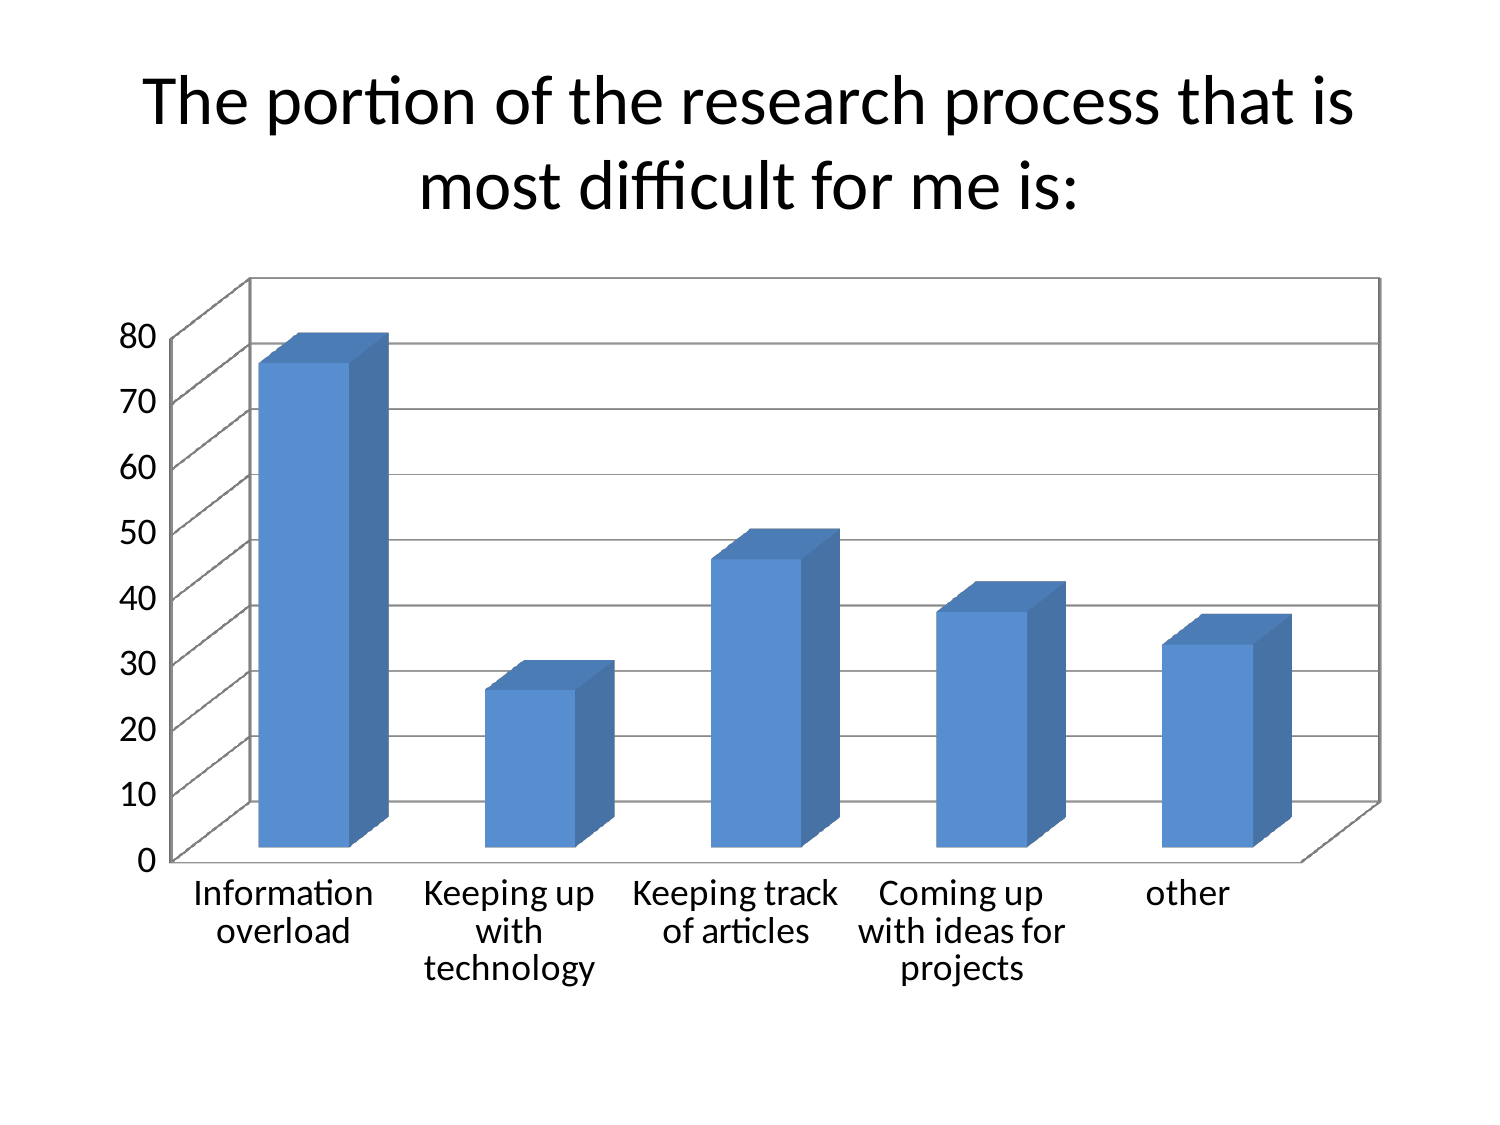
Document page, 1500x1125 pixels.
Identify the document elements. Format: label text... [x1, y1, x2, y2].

title The portion of the research process that is most difficult for me is: [75, 45, 1425, 233]
chart [74, 262, 1426, 1006]
